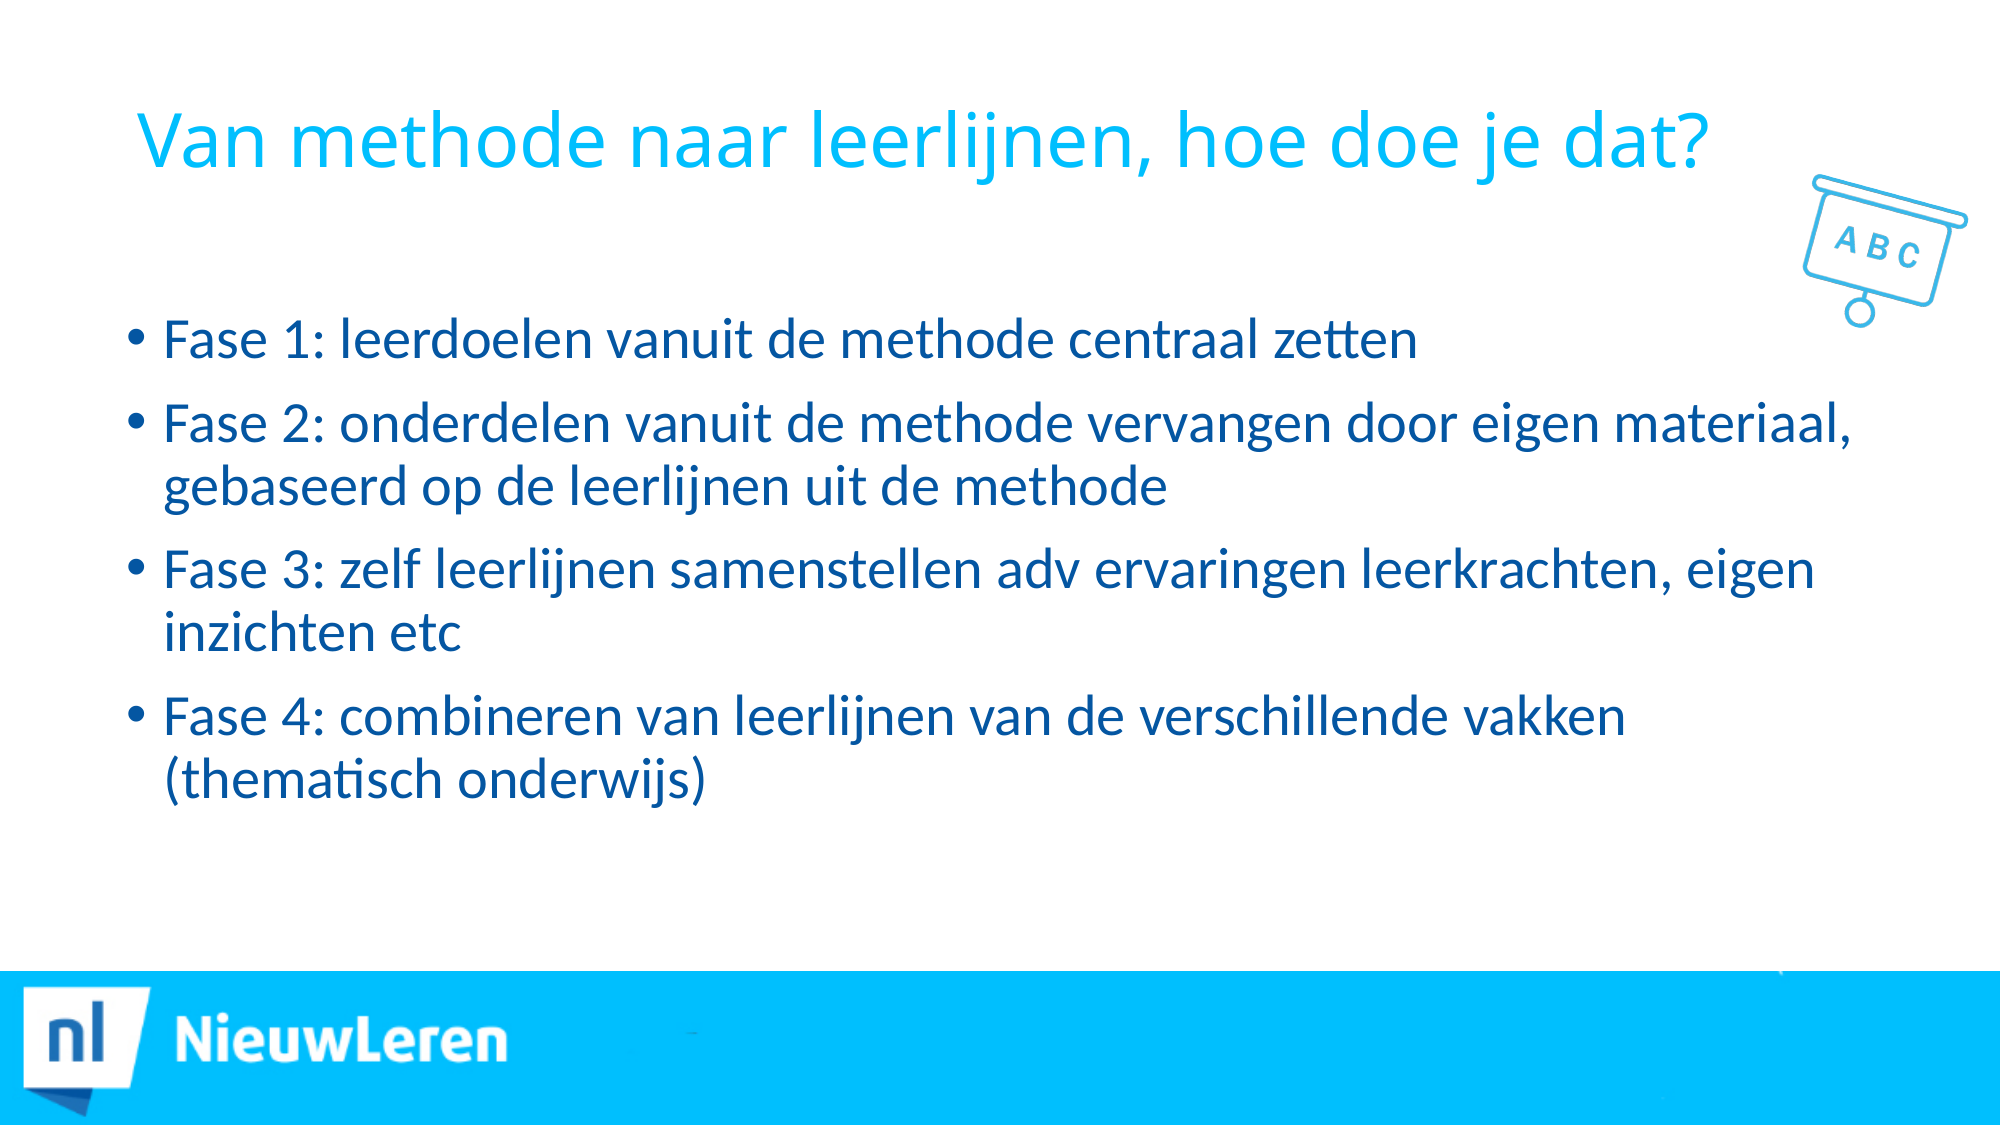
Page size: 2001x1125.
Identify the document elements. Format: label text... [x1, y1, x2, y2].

picture [233, 1026, 264, 1063]
picture [477, 1026, 507, 1061]
title Van methode naar leerlijnen, hoe doe je dat? [122, 49, 1900, 210]
picture [419, 1026, 439, 1061]
picture [303, 1028, 353, 1061]
list Fase 1: leerdoelen vanuit de methode centraal zetten Fase 2: onderdelen vanuit de methode vervangen door eigen materiaal, gebaseerd op de leerlijnen uit de methode Fase 3: zelf leerlijnen samenstellen adv ervaringen leerkrachten, eigen inzichten etc Fase 4: combineren van leerlijnen van de verschillende vakken (thematisch onderwijs) [111, 210, 1889, 971]
picture [441, 1026, 472, 1063]
picture [1779, 173, 1969, 347]
picture [270, 1028, 298, 1063]
picture [384, 1026, 415, 1063]
picture [357, 1016, 381, 1061]
picture [217, 1013, 228, 1024]
picture [217, 1028, 228, 1061]
picture [177, 1016, 211, 1061]
picture [24, 987, 151, 1115]
